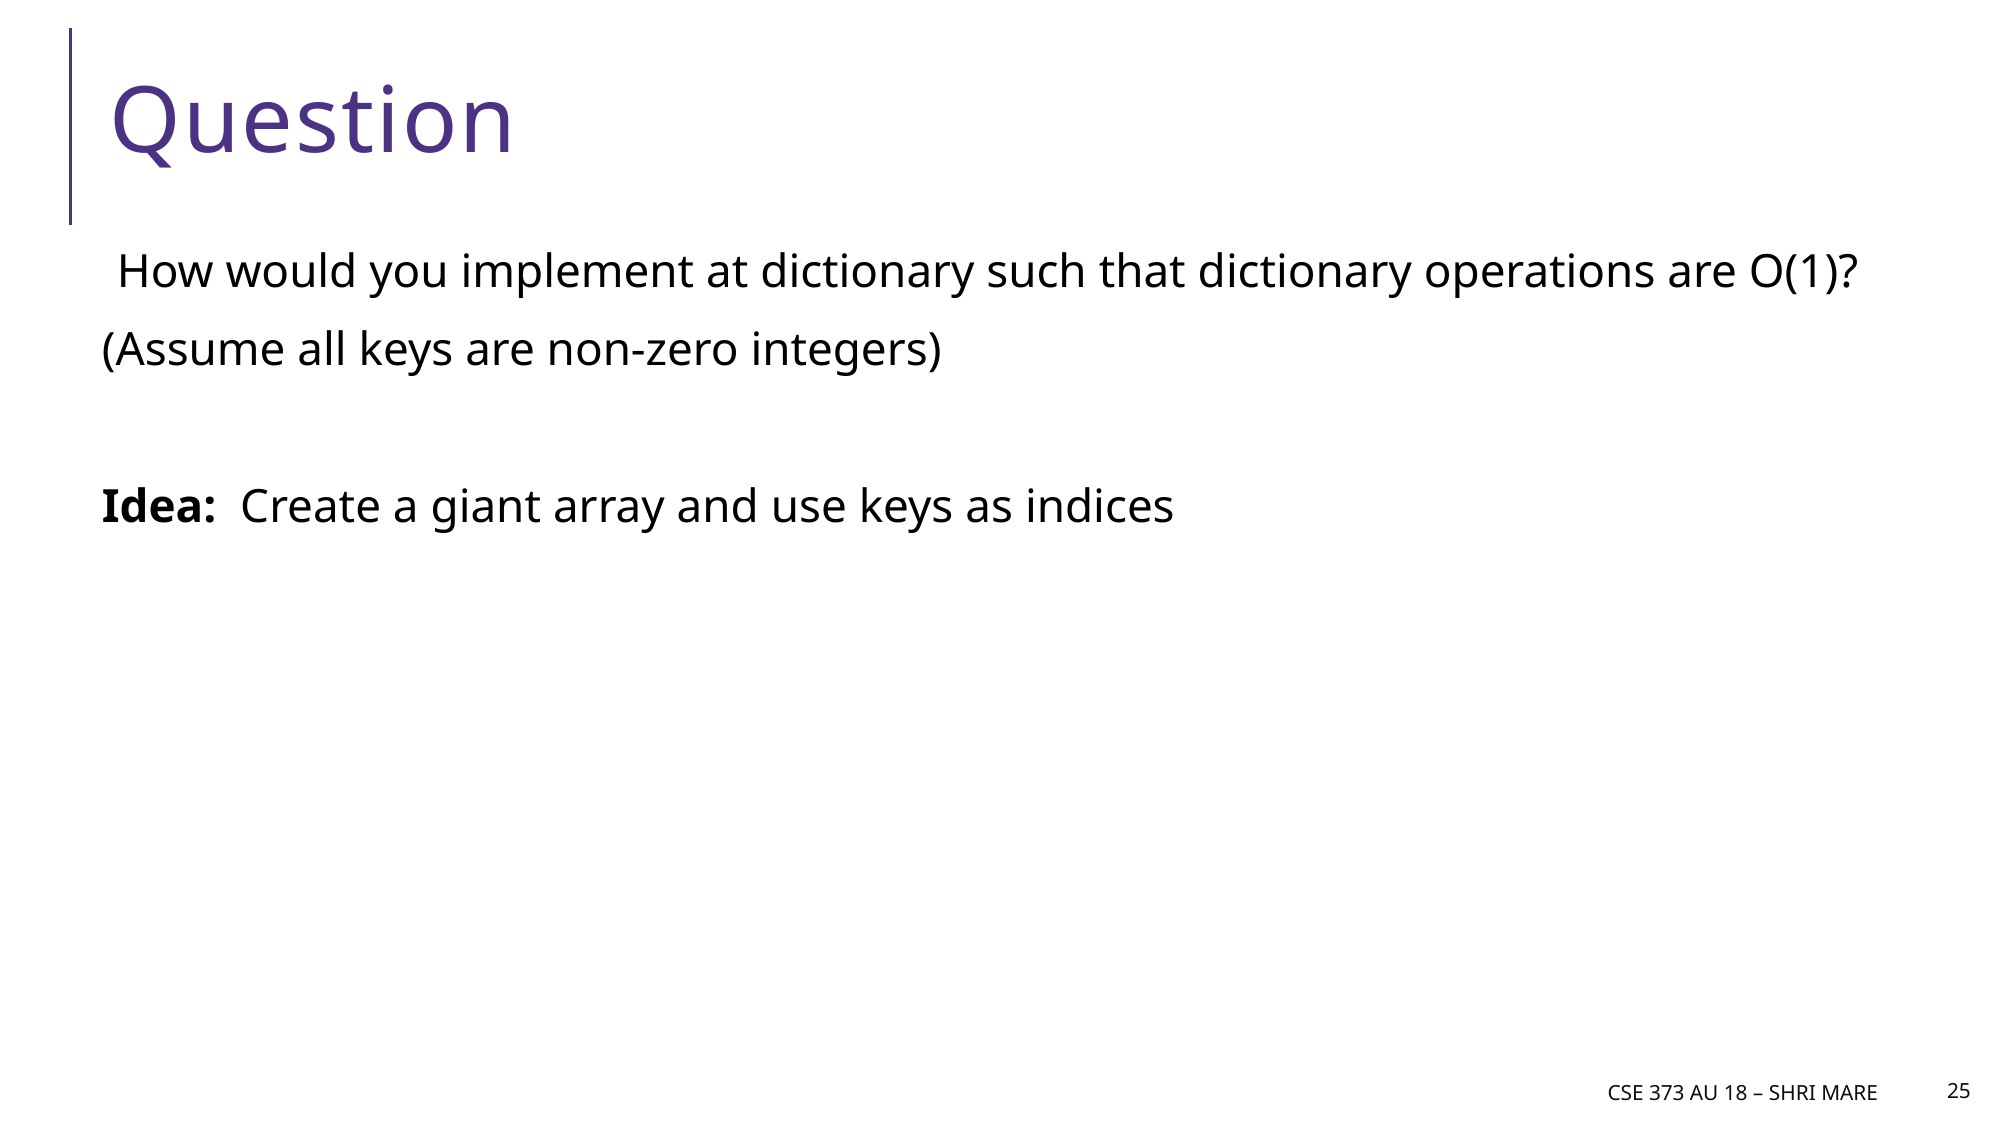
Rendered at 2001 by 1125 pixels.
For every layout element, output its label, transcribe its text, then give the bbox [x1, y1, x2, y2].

slide_number 25 [1916, 1069, 1986, 1115]
footer CSE 373 AU 18 – Shri mare [993, 1069, 1893, 1115]
list How would you implement at dictionary such that dictionary operations are O(1)? (Assume all keys are non-zero integers) Idea: Create a giant array and use keys as indices [94, 240, 1930, 1035]
title Question [94, 43, 1930, 210]
